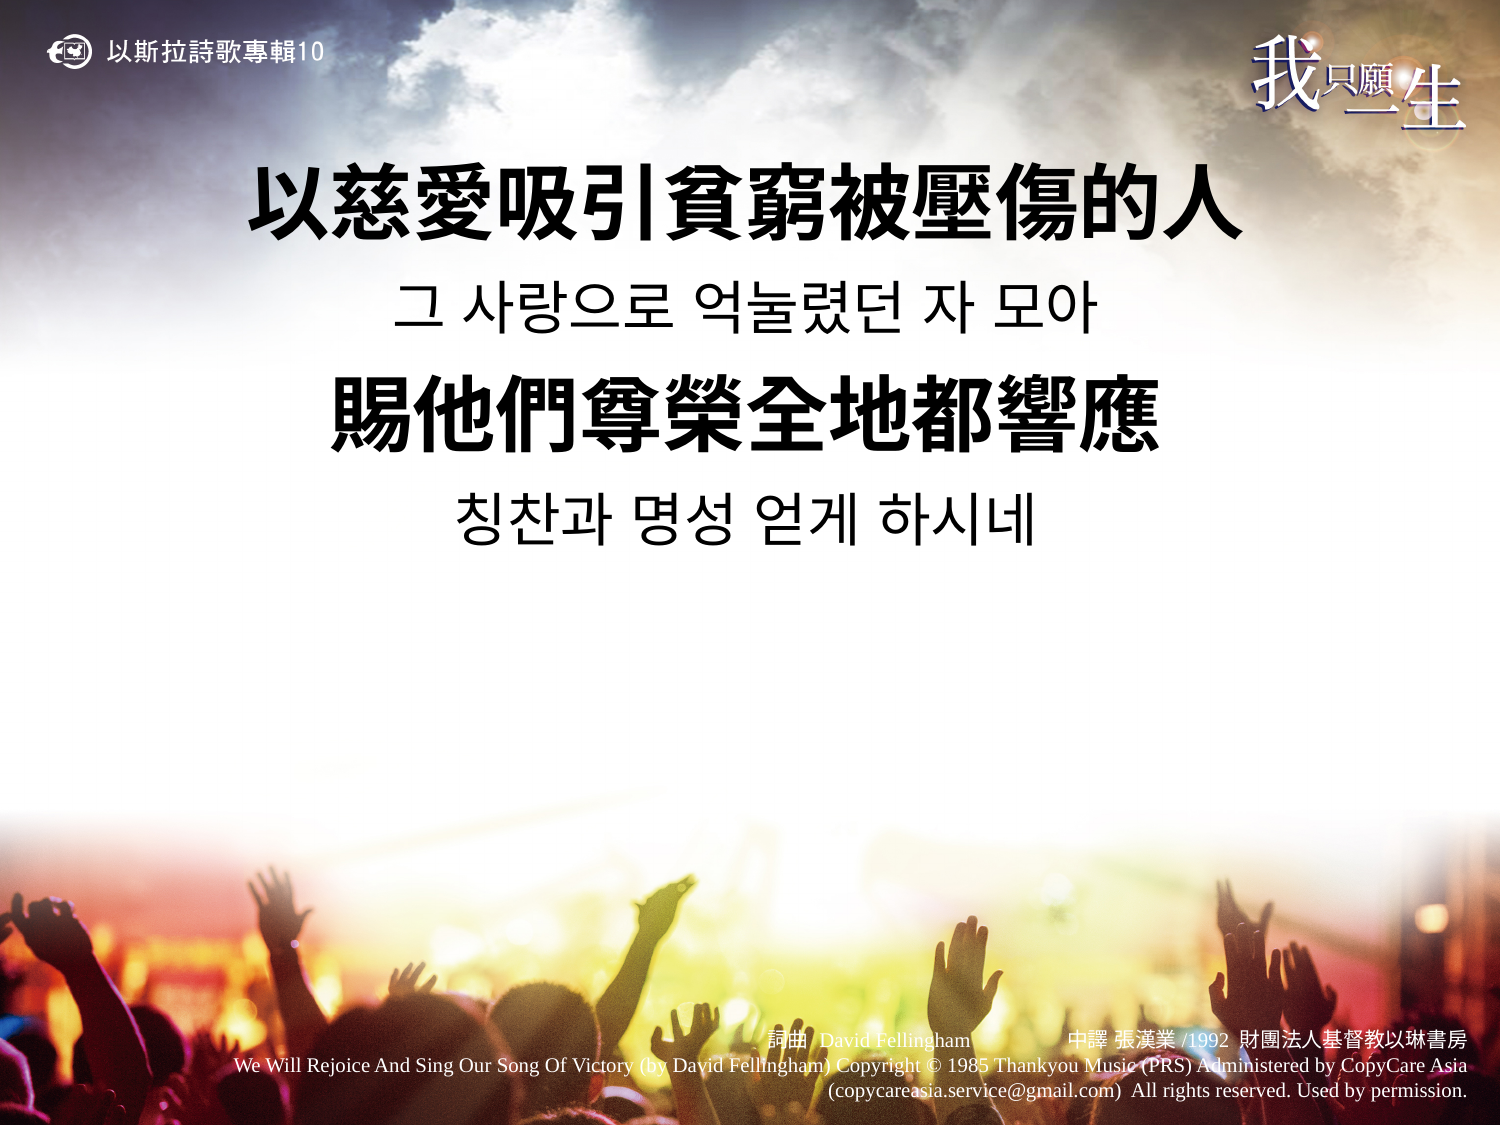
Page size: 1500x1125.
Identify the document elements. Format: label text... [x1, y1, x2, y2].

list 以慈愛吸引貧窮被壓傷的人 그 사랑으로 억눌렸던 자 모아 賜他們尊榮全地都響應 칭찬과 명성 얻게 하시네 [98, 142, 1393, 857]
picture [0, 0, 1500, 1125]
text_box 詞曲 David Fellingham 中譯 張漢業/1992 財團法人基督教以琳書房 We Will Rejoice And Sing Our Song Of Victory (by David Fellingham) Copyright © 1985 Thankyou Music (PRS) Administered by CopyCare Asia (copycareasia.service@gmail.com) All rights reserved. Used by permission. [54, 1019, 1483, 1109]
